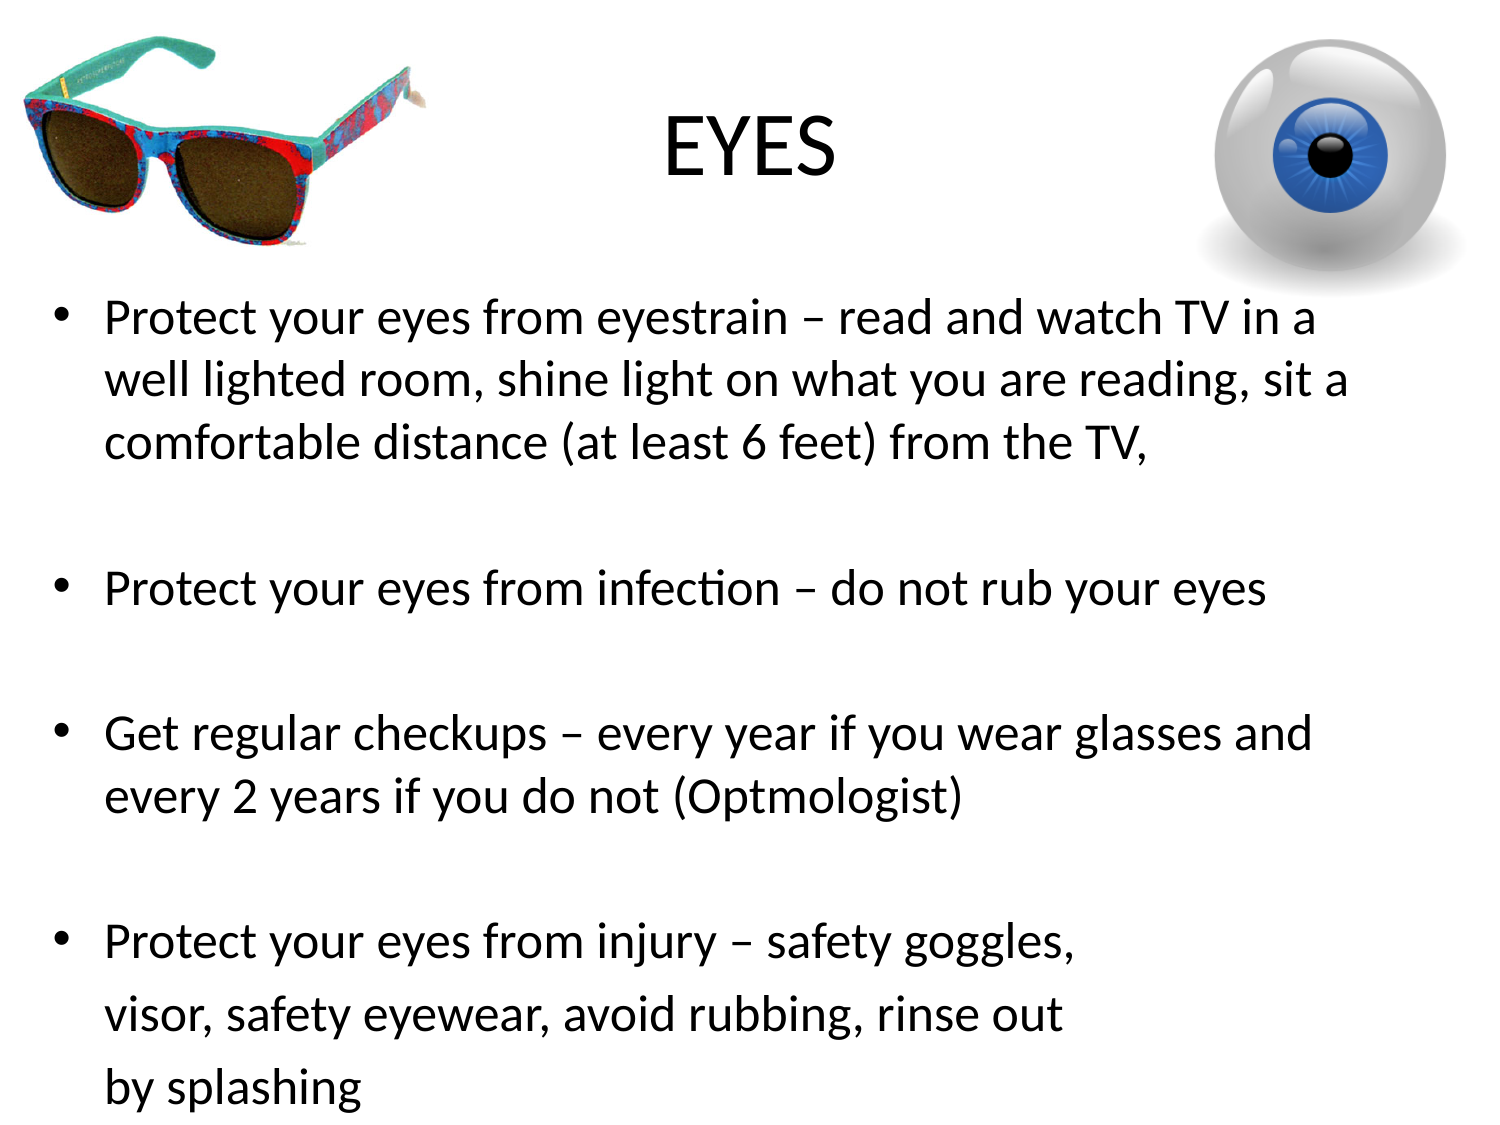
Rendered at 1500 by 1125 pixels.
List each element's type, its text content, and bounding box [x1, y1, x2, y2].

picture [0, 0, 438, 258]
picture [1162, 0, 1500, 338]
list Protect your eyes from eyestrain – read and watch TV in a well lighted room, shine light on what you are reading, sit a comfortable distance (at least 6 feet) from the TV, Protect your eyes from infection – do not rub your eyes Get regular checkups – every year if you wear glasses and every 2 years if you do not (Optmologist) Protect your eyes from injury – safety goggles, visor, safety eyewear, avoid rubbing, rinse out by splashing [37, 275, 1425, 1125]
title EYES [441, 45, 1157, 233]
